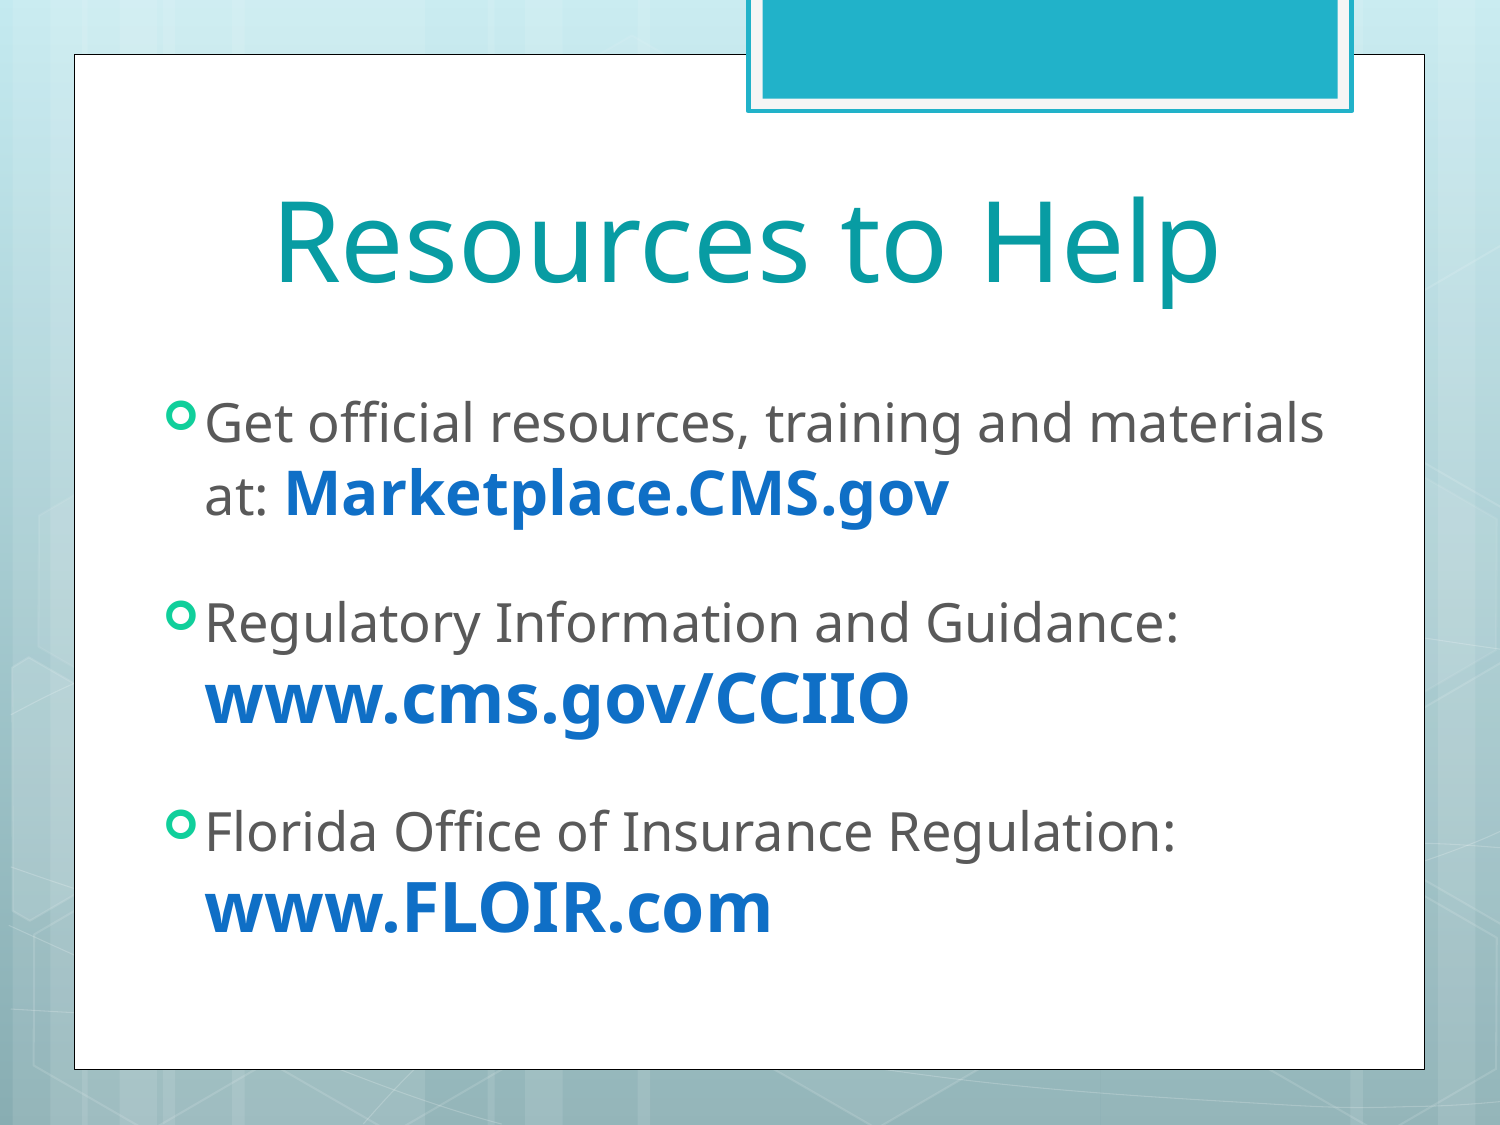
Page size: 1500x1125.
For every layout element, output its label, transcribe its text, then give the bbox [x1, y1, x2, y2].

title Resources to Help [171, 168, 1324, 313]
list Get official resources, training and materials at: Marketplace.CMS.gov Regulatory Information and Guidance: www.cms.gov/CCIIO Florida Office of Insurance Regulation: www.FLOIR.com [137, 381, 1363, 957]
